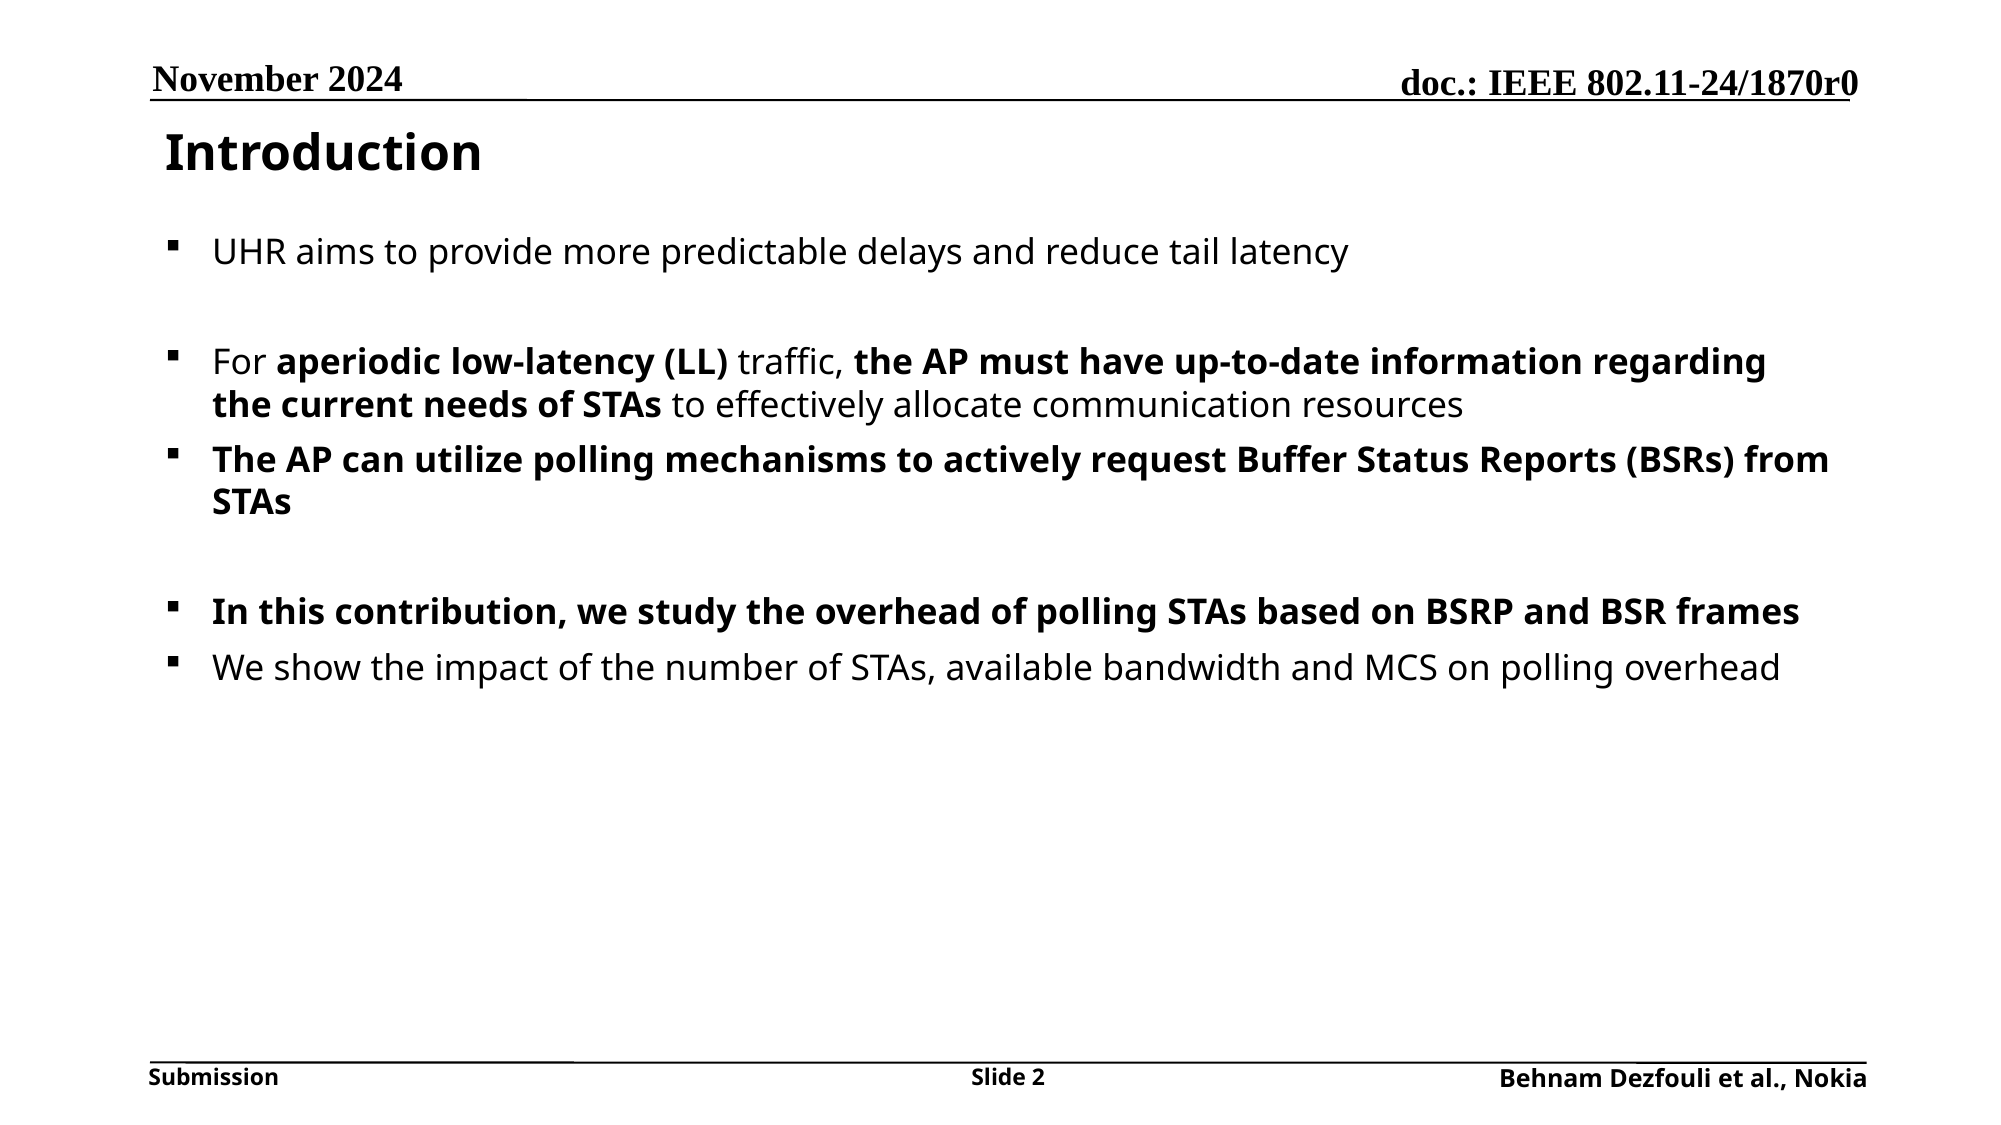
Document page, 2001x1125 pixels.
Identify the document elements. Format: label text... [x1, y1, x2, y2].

title Introduction [149, 112, 1850, 188]
slide_number Slide 2 [950, 1061, 1067, 1123]
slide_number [152, 54, 563, 100]
footer Behnam Dezfouli et al., Nokia [1171, 1061, 1869, 1093]
list UHR aims to provide more predictable delays and reduce tail latency For aperiodic low-latency (LL) traffic, the AP must have up-to-date information regarding the current needs of STAs to effectively allocate communication resources The AP can utilize polling mechanisms to actively request Buffer Status Reports (BSRs) from STAs In this contribution, we study the overhead of polling STAs based on BSRP and BSR frames We show the impact of the number of STAs, available bandwidth and MCS on polling overhead [149, 221, 1850, 897]
